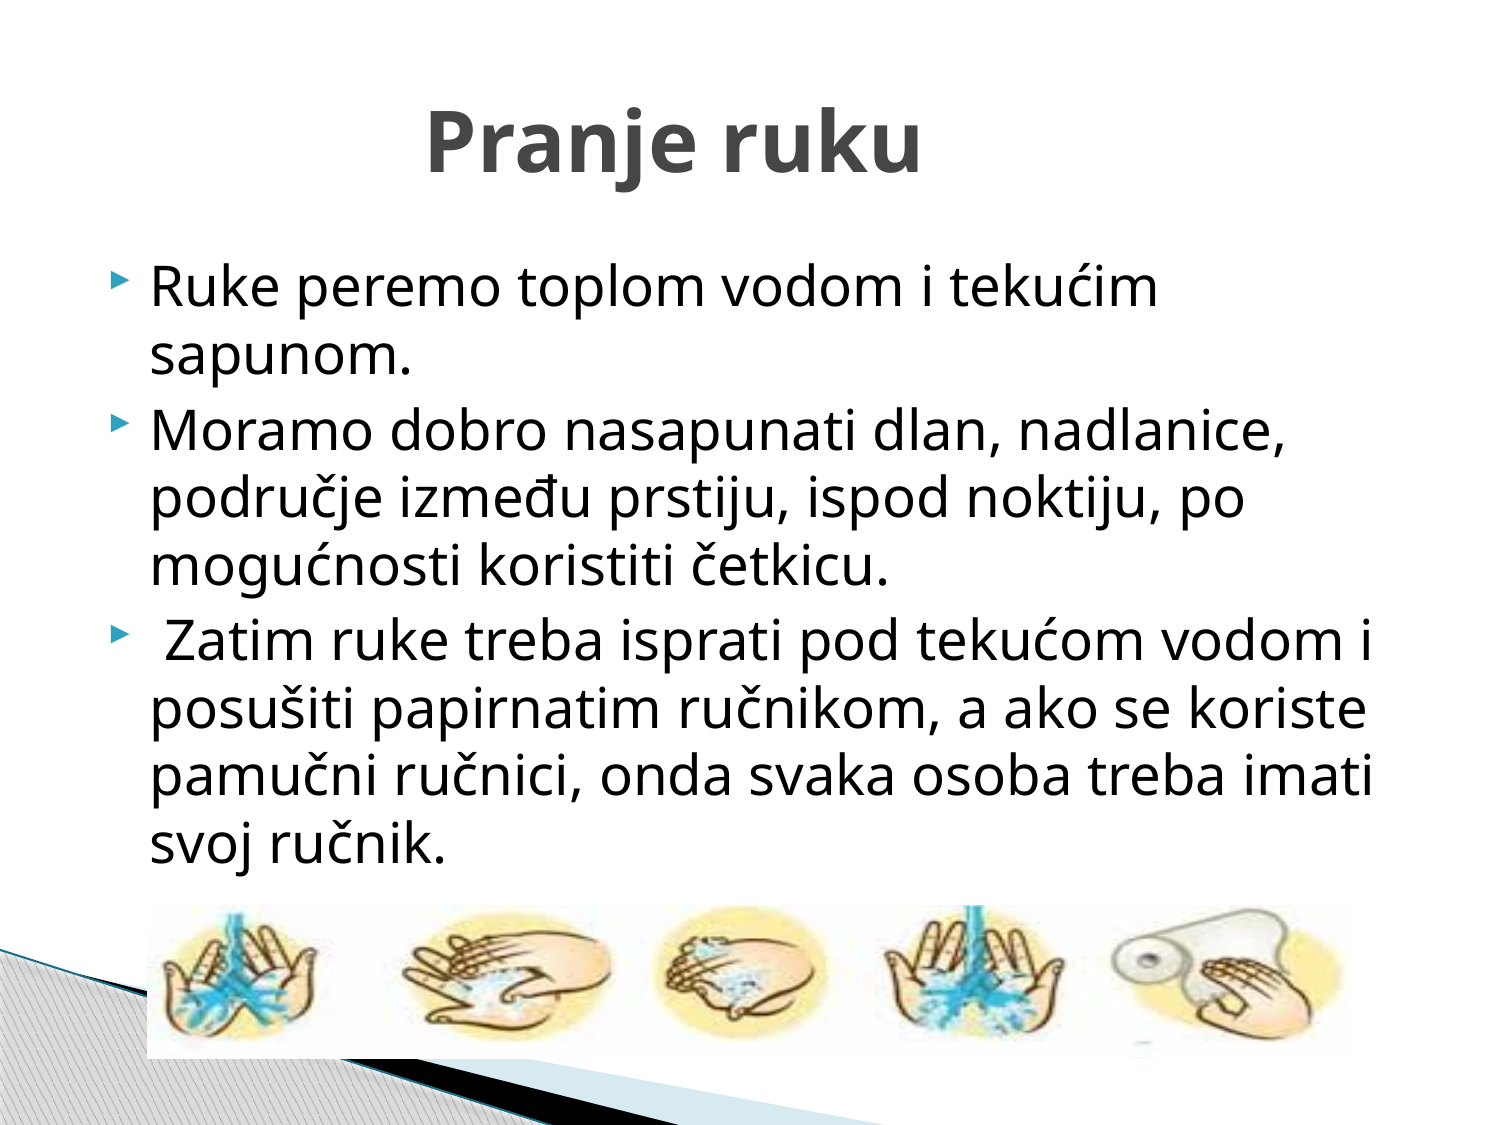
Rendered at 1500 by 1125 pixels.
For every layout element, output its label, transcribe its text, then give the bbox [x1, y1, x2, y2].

title Pranje ruku [75, 45, 1425, 233]
picture [147, 904, 1353, 1059]
list Ruke peremo toplom vodom i tekućim sapunom. Moramo dobro nasapunati dlan, nadlanice, područje između prstiju, ispod noktiju, po mogućnosti koristiti četkicu. Zatim ruke treba isprati pod tekućom vodom i posušiti papirnatim ručnikom, a ako se koriste pamučni ručnici, onda svaka osoba treba imati svoj ručnik. [75, 243, 1425, 986]
